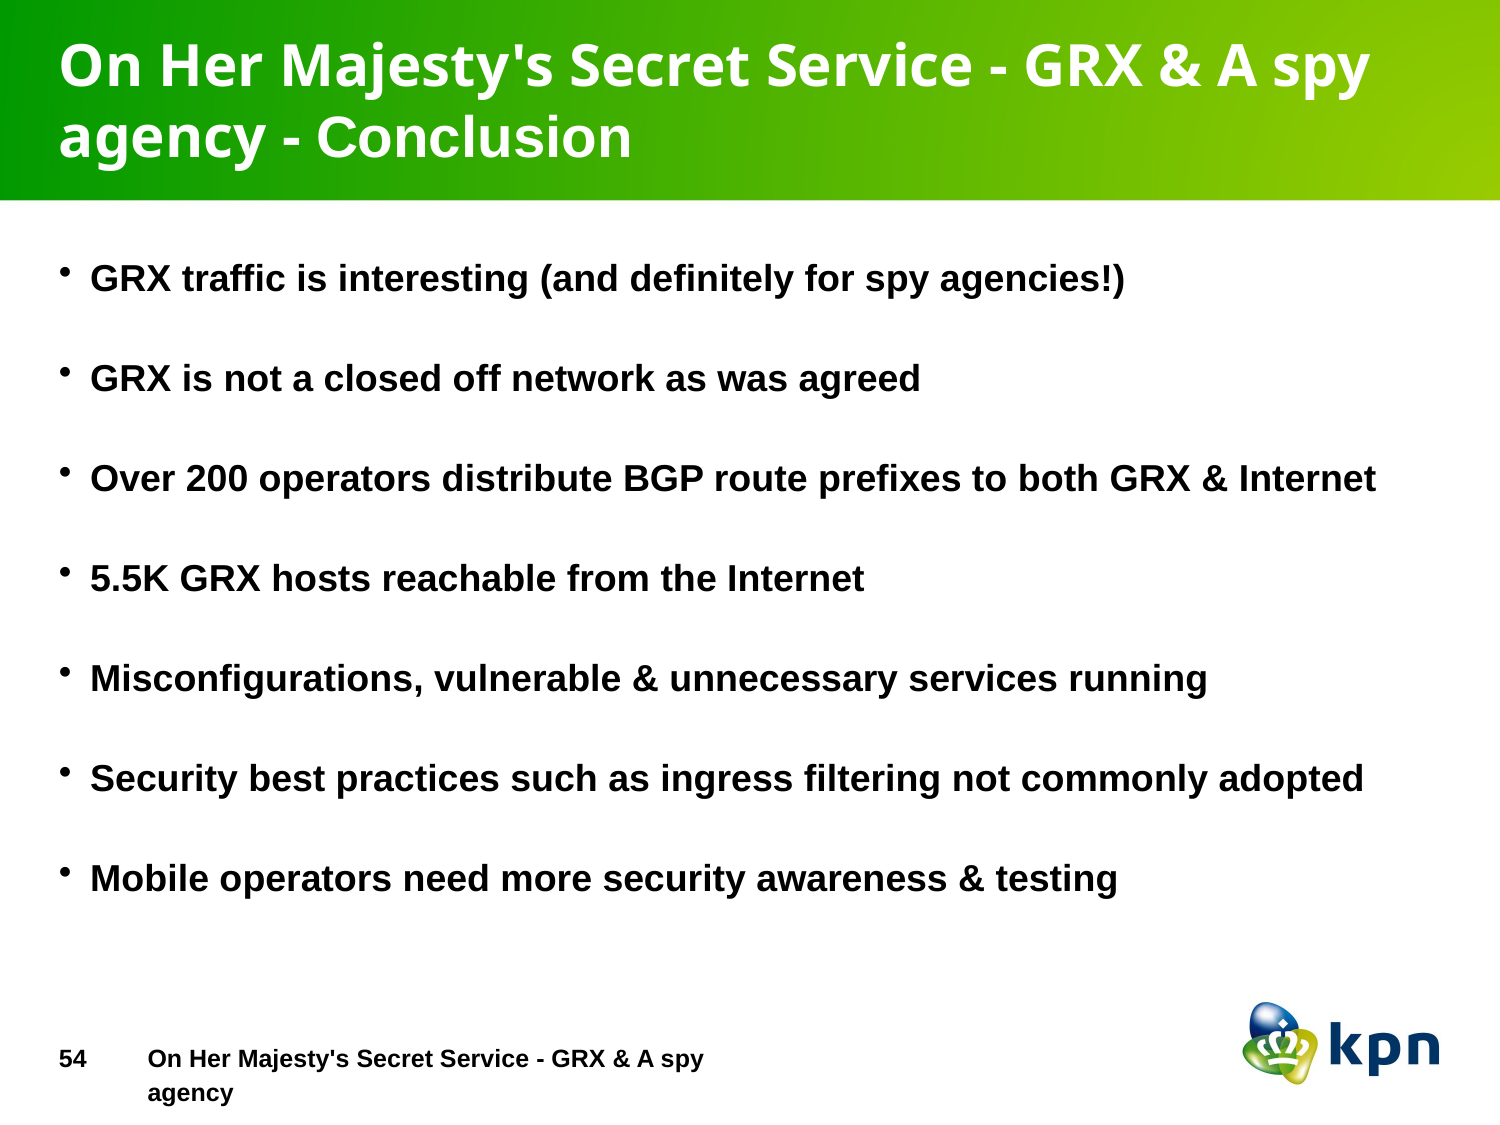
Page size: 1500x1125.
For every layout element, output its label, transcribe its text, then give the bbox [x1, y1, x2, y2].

list GRX traffic is interesting (and definitely for spy agencies!) GRX is not a closed off network as was agreed Over 200 operators distribute BGP route prefixes to both GRX & Internet 5.5K GRX hosts reachable from the Internet Misconfigurations, vulnerable & unnecessary services running Security best practices such as ingress filtering not commonly adopted Mobile operators need more security awareness & testing [58, 249, 1441, 1000]
slide_number 53 [58, 1039, 143, 1103]
picture [0, 0, 1500, 1125]
title On Her Majesty's Secret Service - GRX & A spy agency - Conclusion [58, 27, 1441, 190]
